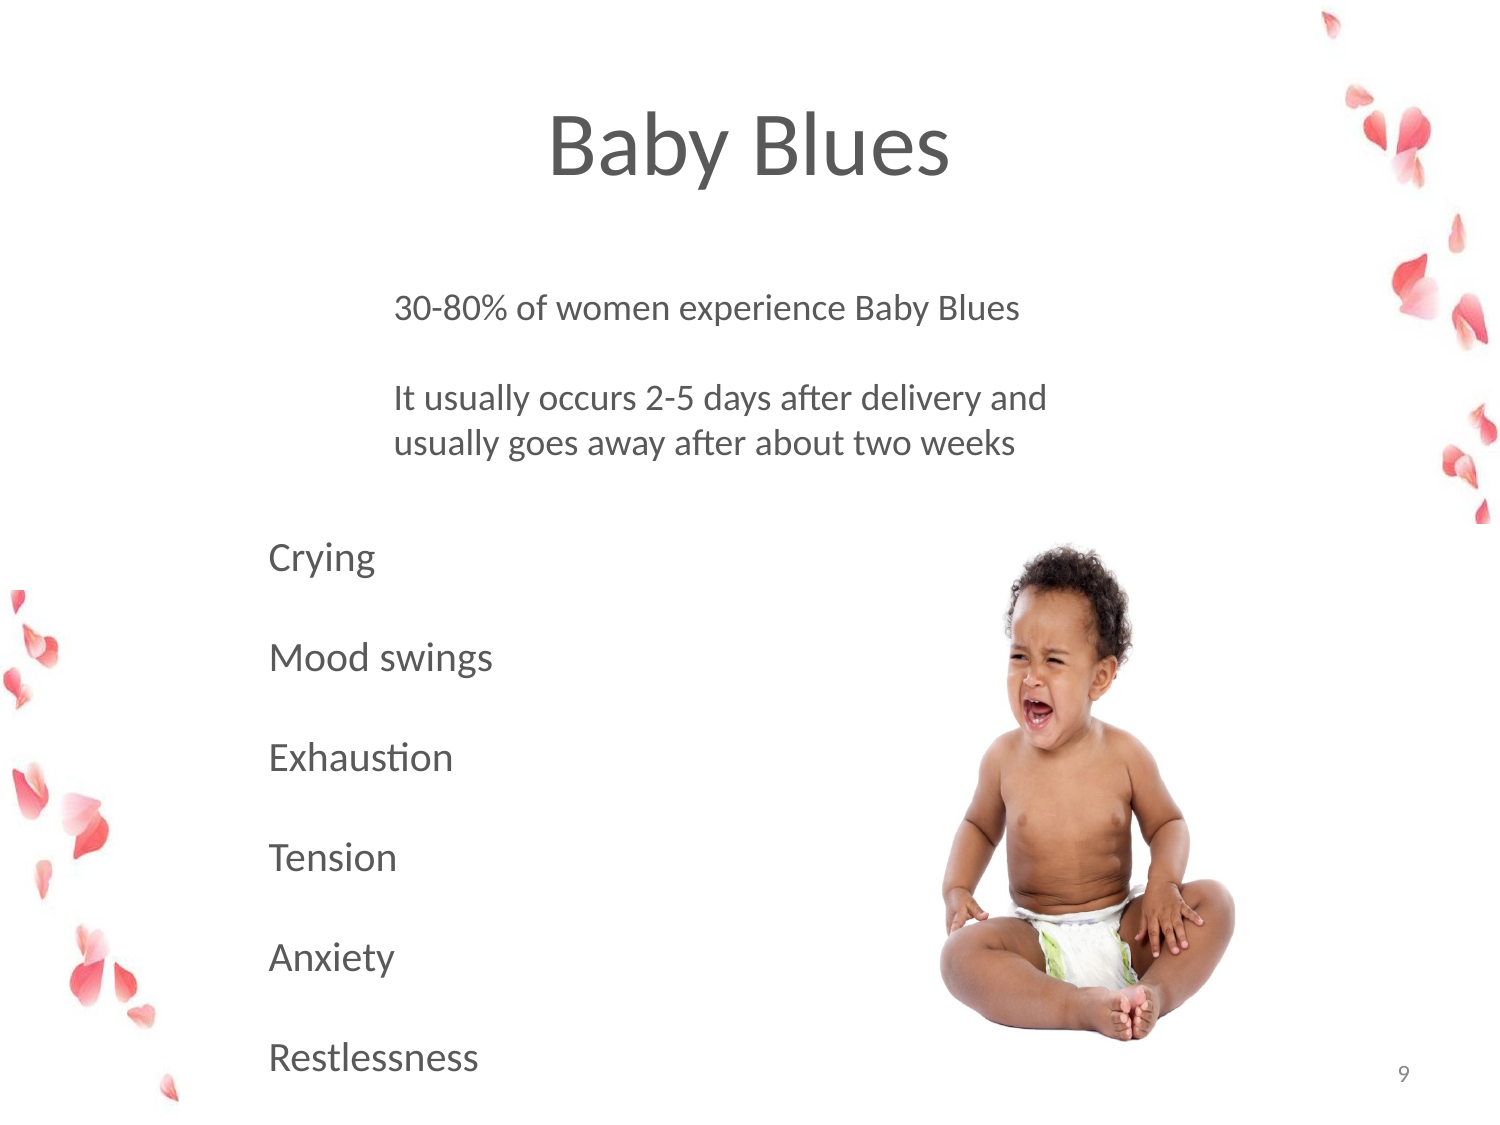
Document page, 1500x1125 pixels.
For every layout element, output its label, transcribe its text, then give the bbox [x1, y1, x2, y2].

picture [0, 590, 179, 1125]
title Baby Blues [75, 45, 1316, 233]
text_box Crying Mood swings Exhaustion Tension Anxiety Restlessness [262, 523, 599, 1103]
text_box 30-80% of women experience Baby Blues It usually occurs 2-5 days after delivery and usually goes away after about two weeks [387, 277, 1100, 483]
picture [1321, 0, 1500, 524]
slide_number 9 [1074, 1042, 1425, 1103]
picture [901, 478, 1246, 1062]
